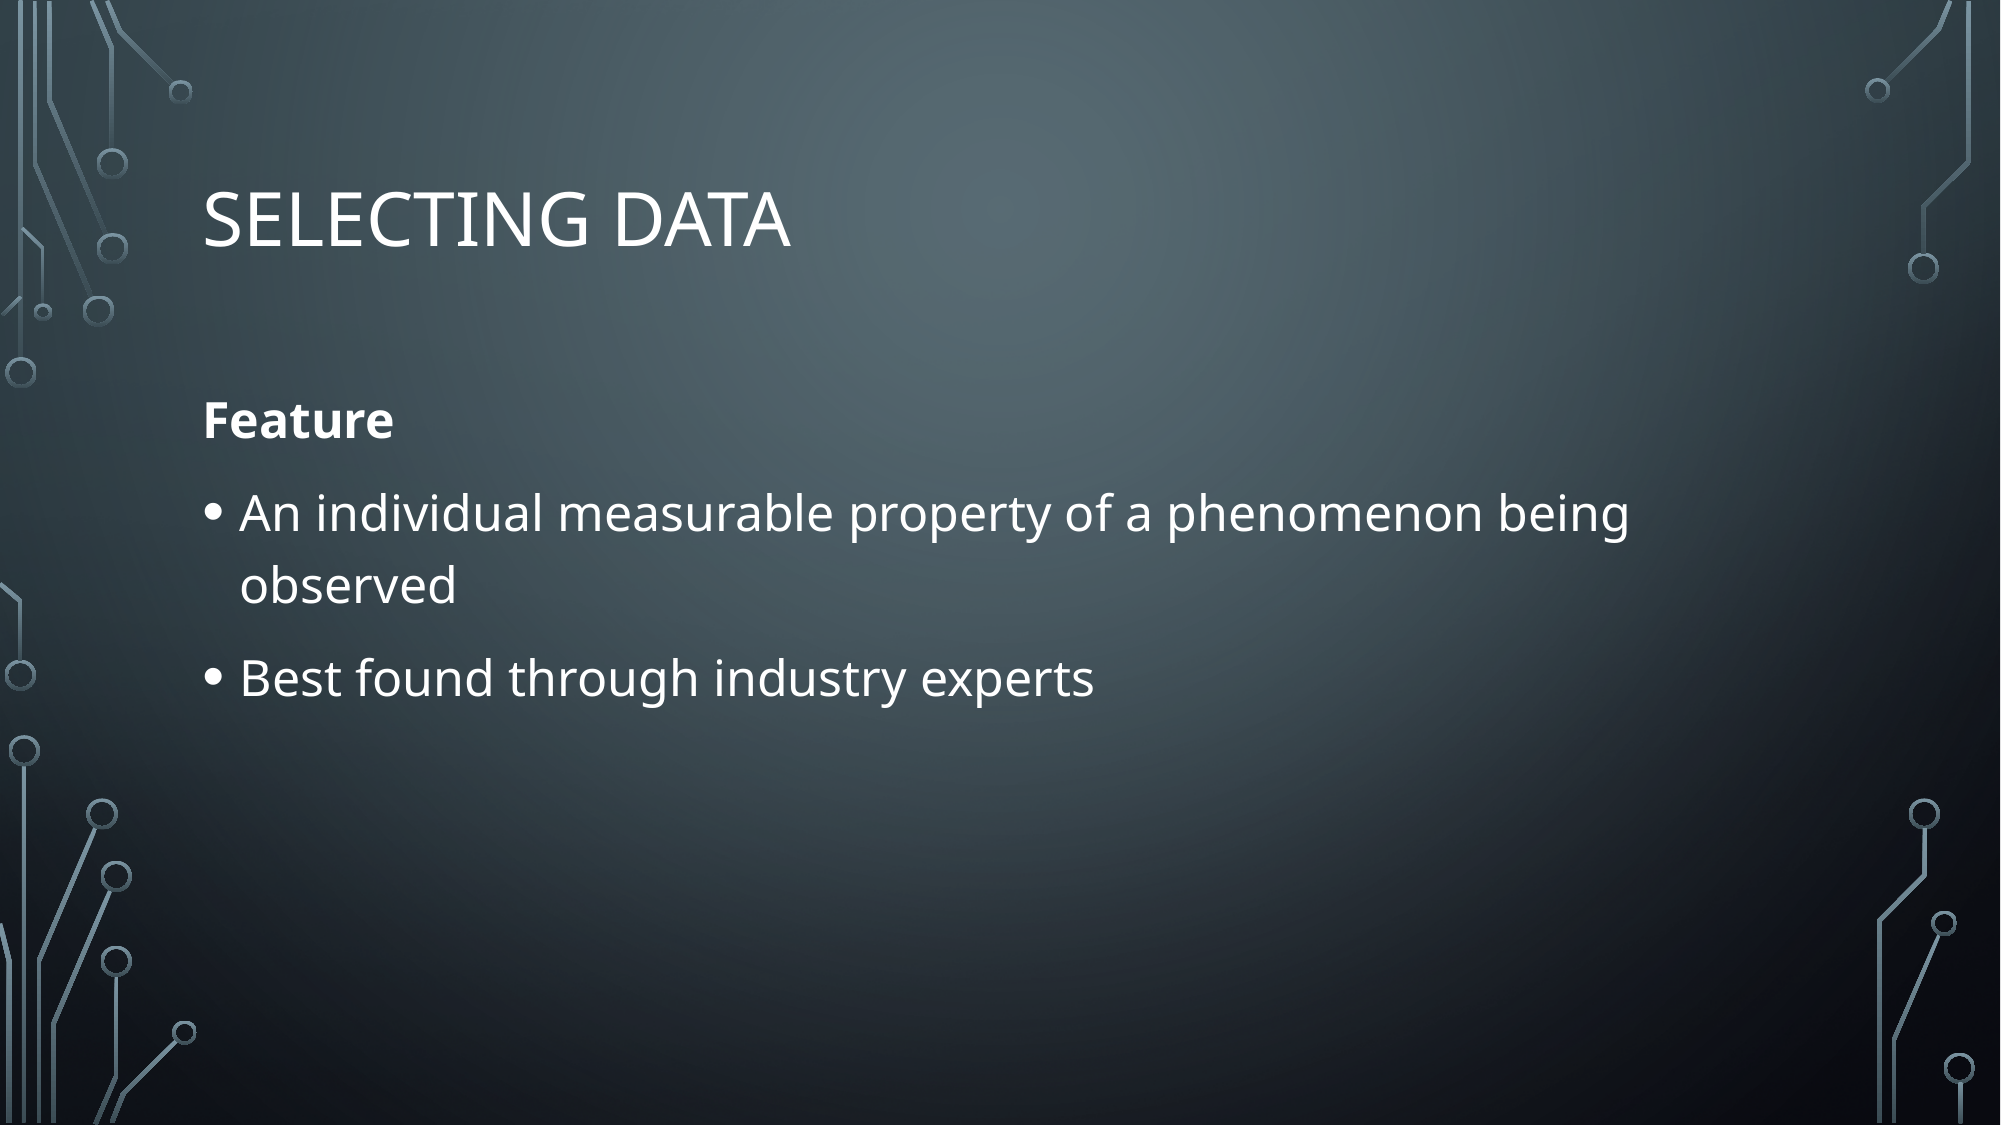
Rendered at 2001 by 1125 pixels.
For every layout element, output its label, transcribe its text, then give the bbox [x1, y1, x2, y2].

list Feature An individual measurable property of a phenomenon being observed Best found through industry experts [187, 369, 1813, 950]
title Selecting Data [187, 101, 1813, 344]
